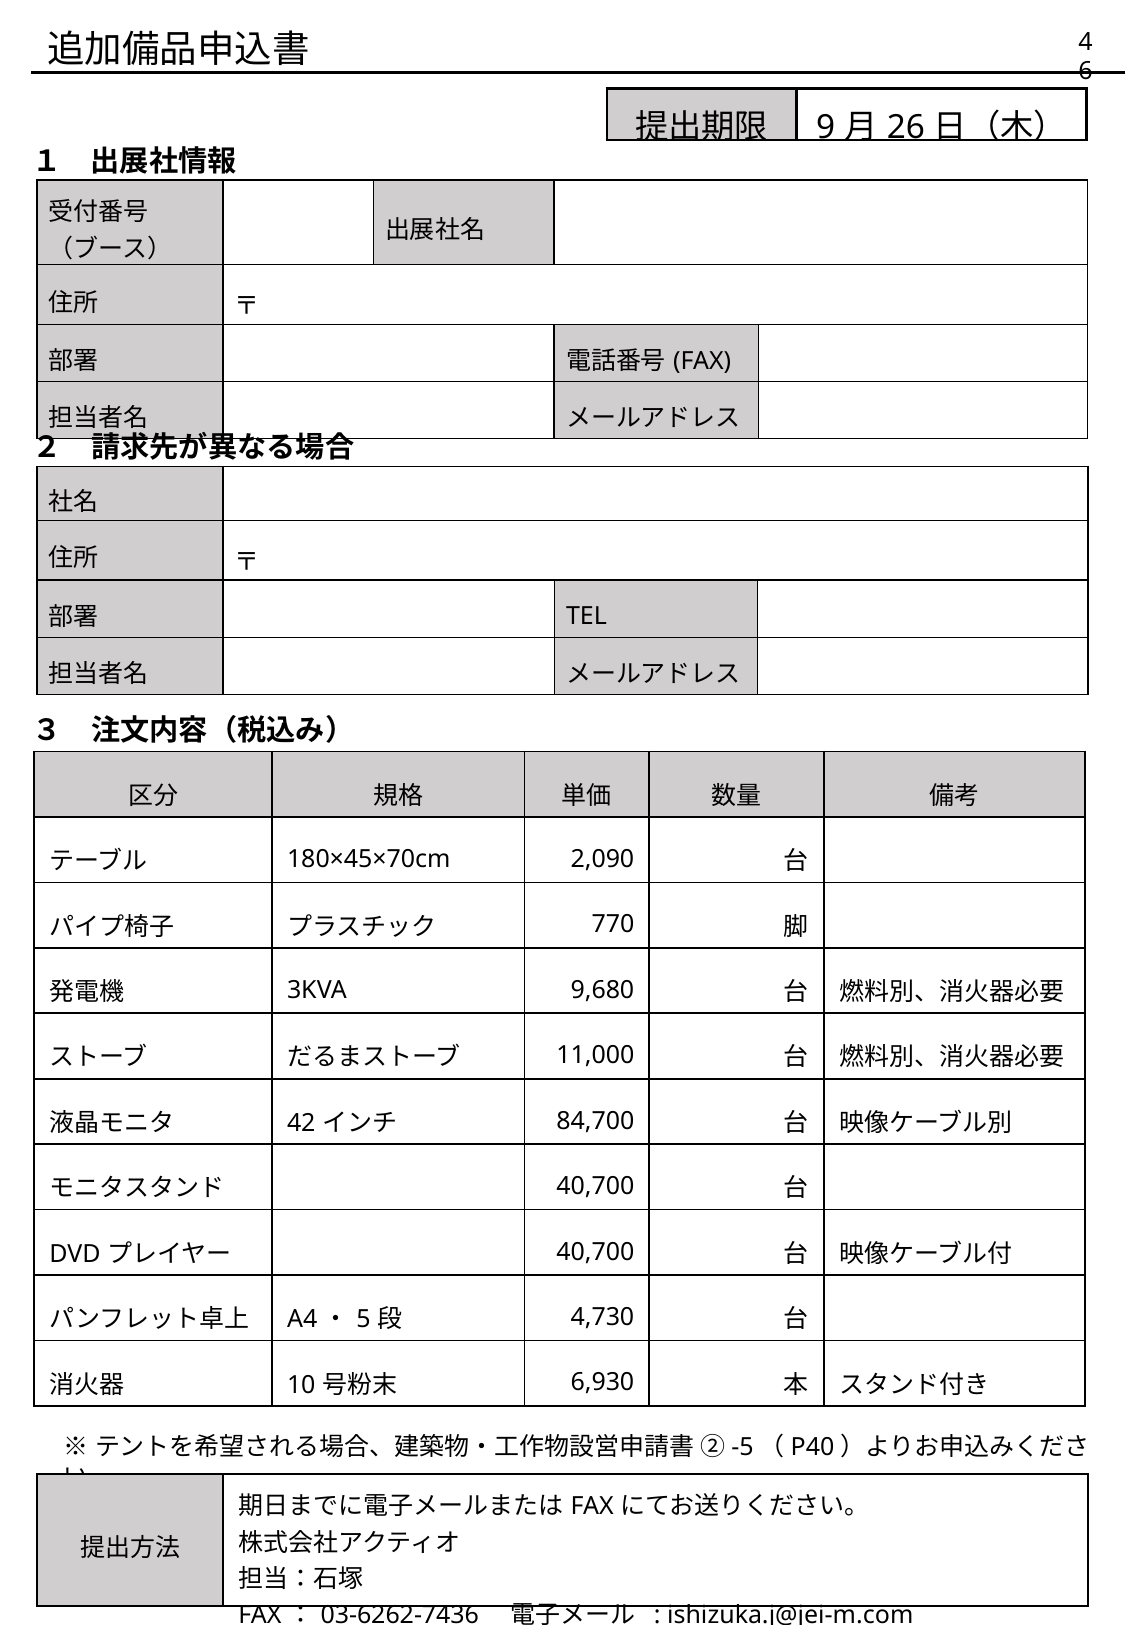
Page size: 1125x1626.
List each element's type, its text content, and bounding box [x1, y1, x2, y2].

table_header 社名 [38, 467, 222, 520]
table_cell [273, 1145, 524, 1209]
text_box １ 出展社情報 [17, 142, 253, 178]
table_cell 180×45×70cm [273, 818, 524, 882]
table_cell 台 [768, 818, 823, 882]
table_cell 脚 [768, 883, 823, 947]
table_cell プラスチック [273, 883, 524, 947]
table_cell [650, 818, 768, 882]
table_cell [825, 818, 1084, 882]
table_cell [224, 638, 554, 694]
table_cell [650, 1080, 768, 1143]
table_cell 担当者名 [38, 638, 222, 694]
text_box ３ 注文内容（税込み） [17, 711, 370, 747]
table_header 単価 [525, 752, 648, 816]
table_cell [224, 325, 553, 381]
table_cell 液晶モニタ [35, 1080, 271, 1143]
table_cell メールアドレス [555, 382, 758, 438]
table_cell [224, 382, 553, 438]
table_cell 9,680 [525, 949, 648, 1012]
table_cell パンフレット卓上 [35, 1276, 271, 1340]
table_cell 住所 [38, 521, 222, 579]
table_header [224, 181, 373, 264]
table_cell スタンド付き [825, 1341, 1084, 1405]
table_cell 40,700 [525, 1210, 648, 1274]
table_cell メールアドレス [555, 638, 757, 694]
table_cell 〒 [224, 265, 1087, 324]
table_header 提出方法 [38, 1475, 222, 1605]
table_header 受付番号 （ブース） [38, 181, 222, 264]
table_cell 映像ケーブル付 [825, 1210, 1084, 1274]
table_cell 11,000 [525, 1014, 648, 1078]
table_cell [224, 581, 554, 637]
table_header 期日までに電子メールまたはFAXにてお送りください。 株式会社アクティオ 担当：石塚 FAX：03-6262-7436 電子メール : ishizuka.j@jei-m.com [224, 1475, 1087, 1605]
table_cell [650, 1276, 768, 1340]
table_header 備考 [825, 752, 1084, 816]
table_cell [650, 1210, 768, 1274]
table_cell 台 [768, 1145, 823, 1209]
table_cell 本 [768, 1341, 823, 1405]
table_cell 3KVA [273, 949, 524, 1012]
table_cell [825, 1145, 1084, 1209]
table_cell 2,090 [525, 818, 648, 882]
table_cell 部署 [38, 325, 222, 381]
text_box ※テントを希望される場合、建築物・工作物設営申請書 ②-5（P40）よりお申込みください。 [49, 1430, 1115, 1491]
table_header 規格 [273, 752, 524, 816]
slide_number 46 [1056, 32, 1115, 78]
table_cell [273, 1210, 524, 1274]
table_cell 台 [768, 1014, 823, 1078]
table_cell パイプ椅子 [35, 883, 271, 947]
table_cell TEL [555, 581, 757, 637]
table_header 数量 [650, 752, 823, 816]
table_cell 770 [525, 883, 648, 947]
table_cell DVDプレイヤー [35, 1210, 271, 1274]
table_cell モニタスタンド [35, 1145, 271, 1209]
table_cell だるまストーブ [273, 1014, 524, 1078]
table_header 区分 [35, 752, 271, 816]
text_box 追加備品申込書 [32, 17, 325, 78]
table_cell [650, 1145, 768, 1209]
table_cell 映像ケーブル別 [825, 1080, 1084, 1143]
table_cell [650, 883, 768, 947]
table_cell ストーブ [35, 1014, 271, 1078]
table_cell [825, 883, 1084, 947]
table_header [224, 467, 1087, 520]
table_cell テーブル [35, 818, 271, 882]
table_cell 担当者名 [38, 382, 222, 427]
table_cell 6,930 [525, 1341, 648, 1405]
table_cell A4・5段 [273, 1276, 524, 1340]
table_cell 消火器 [35, 1341, 271, 1405]
table_cell 〒 [224, 521, 1087, 579]
table_cell 台 [768, 1080, 823, 1143]
table_cell [759, 382, 1087, 438]
table_cell [758, 638, 1087, 694]
table_cell [758, 581, 1087, 637]
table_header 出展社名 [374, 181, 553, 264]
table_cell 台 [768, 949, 823, 1012]
table_cell 10号粉末 [273, 1341, 524, 1405]
table_cell 4,730 [525, 1276, 648, 1340]
table_header 提出期限 [608, 90, 795, 139]
table_cell 42インチ [273, 1080, 524, 1143]
table_cell [825, 1276, 1084, 1340]
table_cell [759, 325, 1087, 381]
text_box ２ 請求先が異なる場合 [17, 427, 370, 463]
table_cell [650, 1014, 768, 1078]
table_cell 84,700 [525, 1080, 648, 1143]
table_cell 電話番号(FAX) [555, 325, 758, 381]
table_cell 発電機 [35, 949, 271, 1012]
table_cell 住所 [38, 265, 222, 324]
table_cell 台 [768, 1276, 823, 1340]
table_cell 部署 [38, 581, 222, 637]
table_cell 40,700 [525, 1145, 648, 1209]
table_cell [650, 1341, 768, 1405]
table_cell [650, 949, 768, 1012]
table_header [555, 181, 1087, 264]
table_cell 燃料別、消火器必要 [825, 1014, 1084, 1078]
table_cell 台 [768, 1210, 823, 1274]
table_cell 燃料別、消火器必要 [825, 949, 1084, 1012]
table_header 9月26日（木） [798, 90, 1085, 139]
